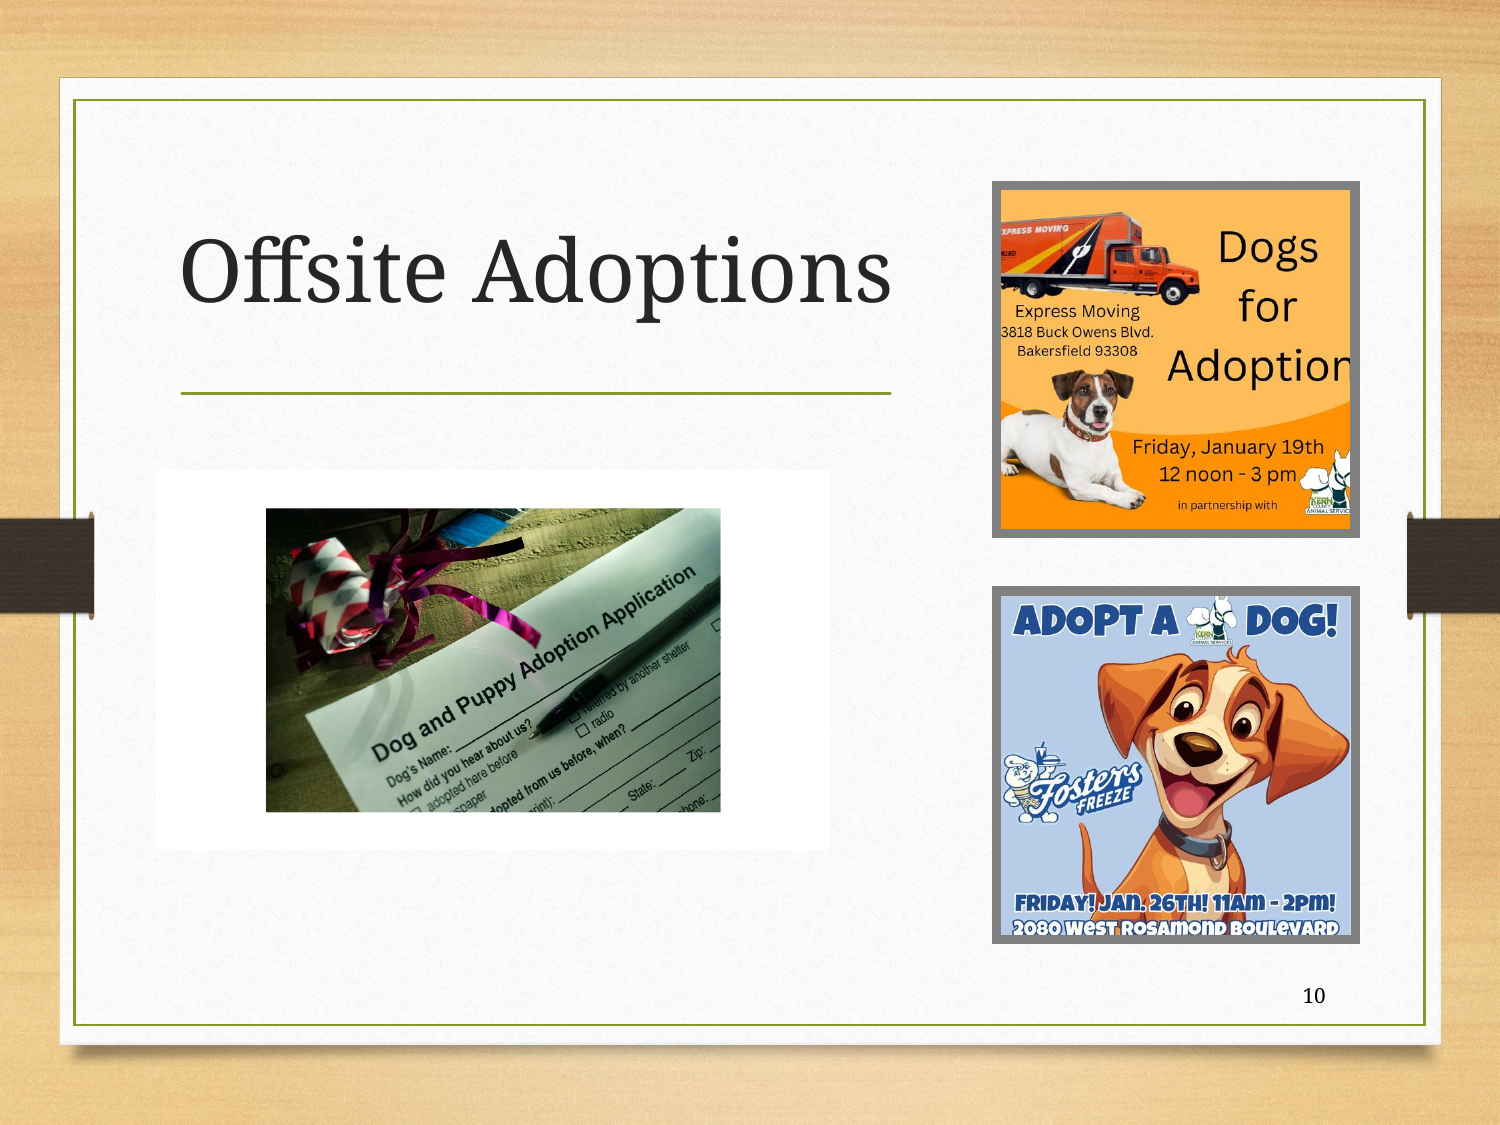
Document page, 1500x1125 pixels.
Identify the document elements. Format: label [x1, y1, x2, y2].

text_box [0, 0, 1500, 1125]
list [1000, 595, 1351, 935]
picture [1000, 189, 1351, 530]
list [155, 470, 831, 851]
